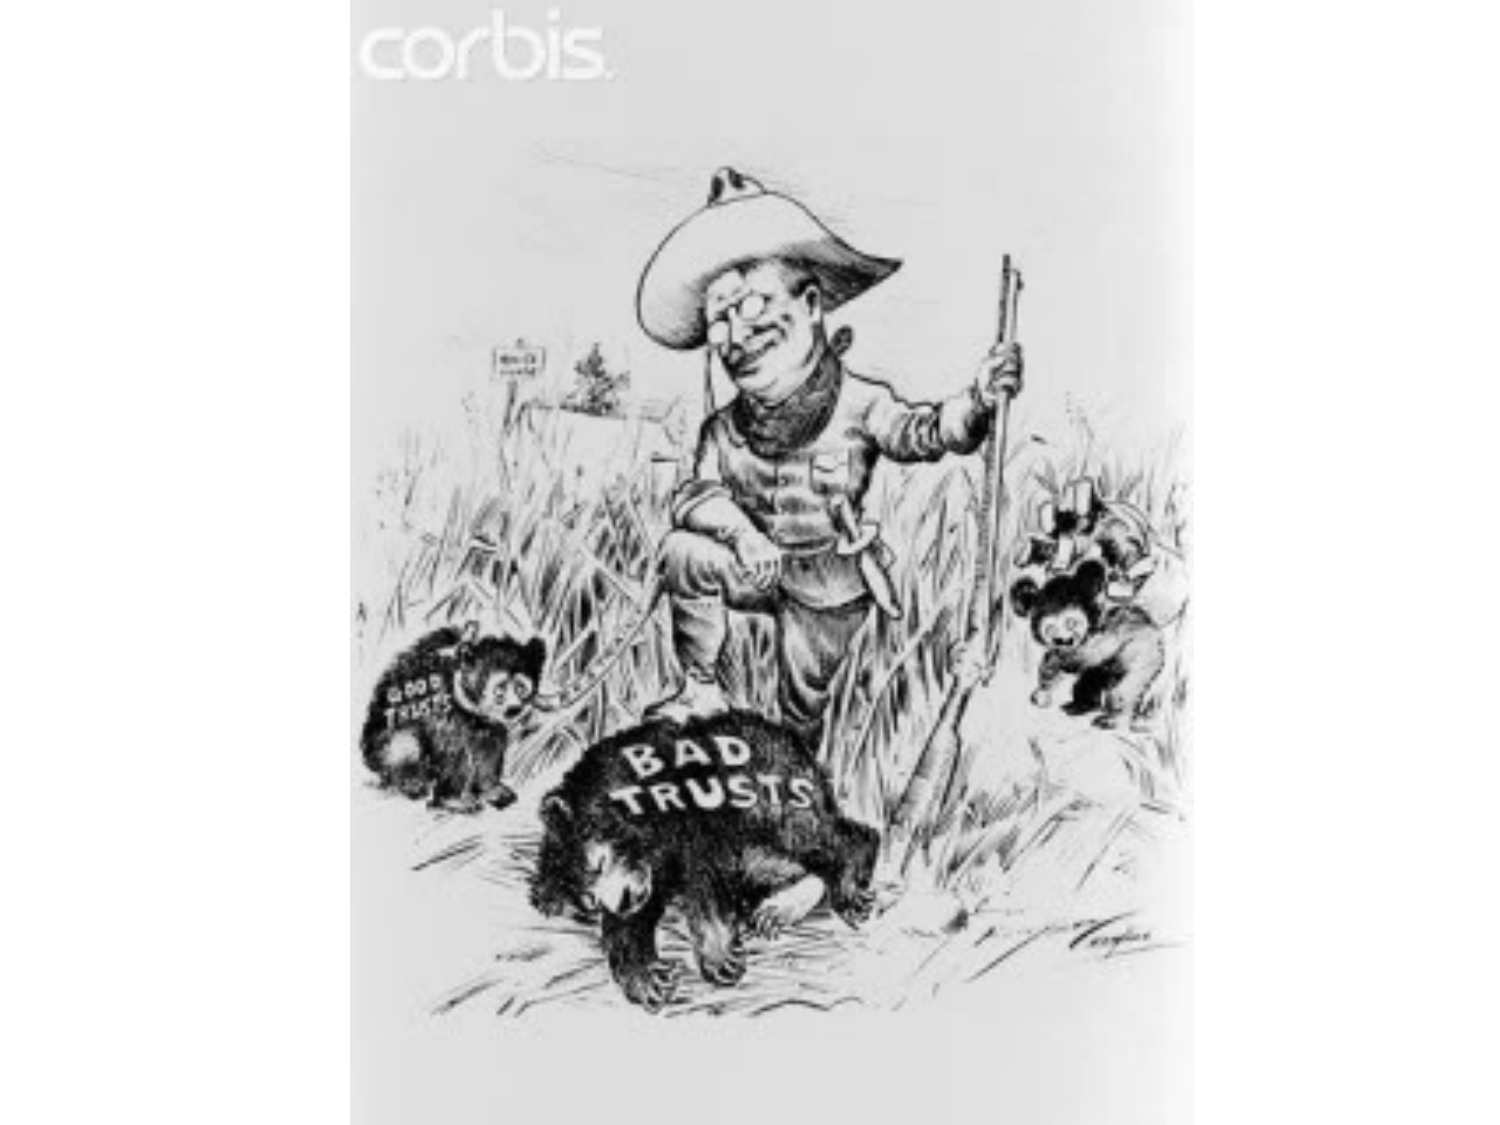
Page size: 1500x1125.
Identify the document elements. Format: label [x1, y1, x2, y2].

picture [349, 0, 1194, 1125]
